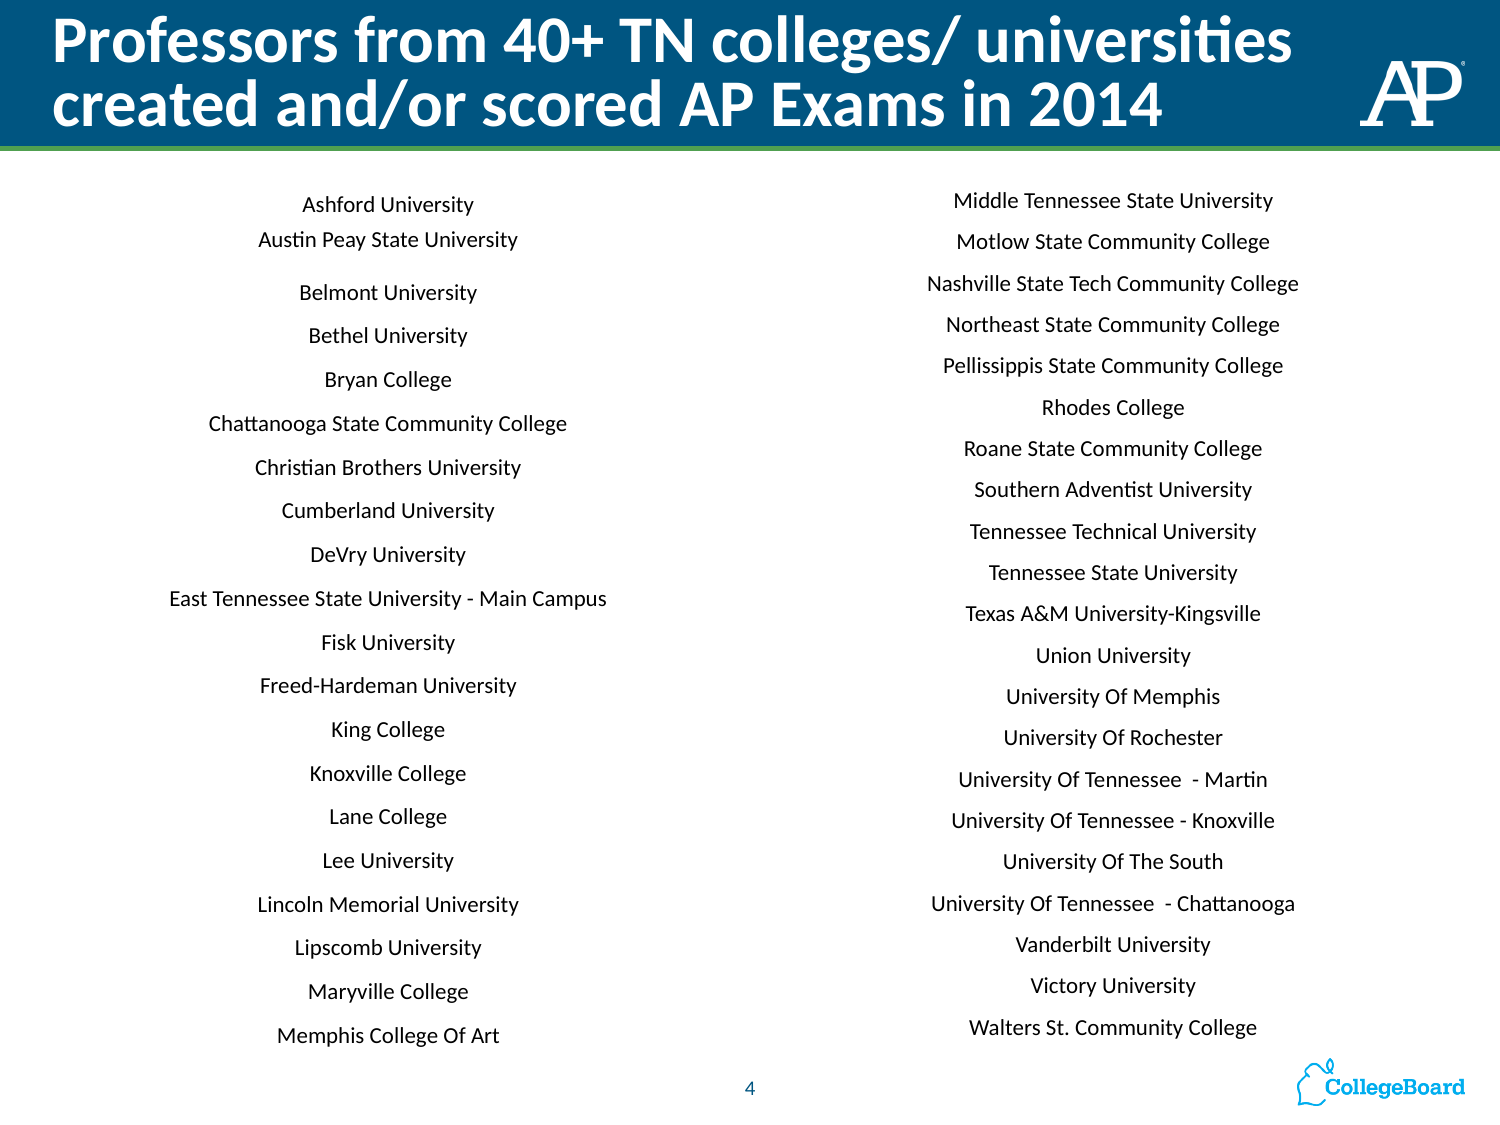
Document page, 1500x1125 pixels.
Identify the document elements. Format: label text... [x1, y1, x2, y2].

table_cell Lipscomb University [151, 919, 626, 961]
table_cell Tennessee State University [876, 554, 1351, 594]
table_cell Walters St. Community College [876, 1009, 1351, 1048]
picture [293, 30, 311, 41]
table_header Middle Tennessee State University [876, 182, 1351, 222]
table_cell King College [151, 700, 626, 742]
picture [1269, 30, 1289, 41]
table_cell Lee University [151, 831, 626, 873]
table_cell University Of Tennessee - Knoxville [876, 802, 1351, 842]
table_cell Roane State Community College [876, 430, 1351, 470]
picture [1083, 30, 1093, 41]
picture [573, 26, 602, 41]
table_cell Fisk University [151, 613, 626, 655]
table_cell Texas A&M University-Kingsville [876, 596, 1351, 635]
table_cell Bryan College [151, 351, 626, 393]
picture [810, 30, 838, 41]
table_cell University Of Tennessee - Martin [876, 761, 1351, 800]
slide_number 4 [711, 1060, 789, 1100]
table_cell Nashville State Tech Community College [876, 265, 1351, 304]
picture [91, 30, 109, 41]
picture [256, 30, 285, 41]
table_cell University Of Tennessee - Chattanooga [876, 885, 1351, 924]
table_cell Lincoln Memorial University [151, 875, 626, 917]
table_cell Chattanooga State Community College [151, 394, 626, 436]
table_cell Rhodes College [876, 389, 1351, 428]
picture [843, 30, 870, 41]
picture [657, 19, 678, 41]
picture [114, 30, 143, 41]
picture [539, 19, 569, 41]
picture [1097, 30, 1125, 41]
picture [1195, 20, 1229, 41]
picture [1236, 30, 1264, 41]
table_cell Tennessee Technical University [876, 513, 1351, 552]
picture [875, 30, 903, 41]
picture [509, 19, 530, 41]
picture [1065, 30, 1074, 41]
picture [796, 16, 803, 41]
table_cell Memphis College Of Art [151, 1006, 626, 1048]
table_cell East Tennessee State University - Main Campus [151, 569, 626, 611]
picture [908, 30, 928, 41]
picture [1132, 30, 1150, 41]
table_cell University Of Memphis [876, 678, 1351, 718]
table_cell Victory University [876, 968, 1351, 1007]
picture [230, 30, 250, 41]
table_cell Maryville College [151, 962, 626, 1004]
table_header Ashford University [151, 176, 626, 218]
picture [1181, 16, 1190, 25]
title Professors from 40+ TN colleges/ universities created and/or scored AP Exams in 2014 [37, 41, 1360, 147]
picture [685, 19, 691, 41]
picture [379, 30, 397, 41]
picture [1182, 30, 1189, 41]
picture [741, 30, 770, 41]
picture [1052, 30, 1059, 41]
table_cell Christian Brothers University [151, 438, 626, 480]
picture [714, 30, 736, 41]
picture [169, 30, 197, 41]
table_cell Pellissippis State Community College [876, 347, 1351, 387]
picture [315, 30, 335, 41]
table_cell Belmont University [151, 263, 626, 305]
picture [1300, 1058, 1465, 1106]
table_cell Motlow State Community College [876, 223, 1351, 263]
picture [779, 16, 786, 41]
table_cell Northeast State Community College [876, 306, 1351, 346]
table_cell Knoxville College [151, 744, 626, 786]
table_cell Freed-Hardeman University [151, 657, 626, 699]
table_cell Lane College [151, 788, 626, 830]
picture [1297, 1058, 1328, 1081]
picture [203, 30, 223, 41]
picture [1016, 30, 1043, 41]
picture [944, 16, 960, 41]
table_cell Austin Peay State University [151, 220, 626, 261]
table_cell University Of Rochester [876, 720, 1351, 759]
picture [147, 16, 166, 41]
table_cell Vanderbilt University [876, 926, 1351, 966]
table_cell DeVry University [151, 525, 626, 567]
picture [1221, 16, 1230, 25]
table_cell Union University [876, 637, 1351, 676]
picture [439, 30, 484, 41]
table_cell Southern Adventist University [876, 471, 1351, 511]
table_cell University Of The South [876, 844, 1351, 883]
picture [56, 19, 85, 41]
picture [355, 16, 374, 41]
picture [620, 19, 651, 41]
picture [979, 30, 986, 41]
picture [1154, 30, 1174, 41]
table_cell Cumberland University [151, 482, 626, 524]
picture [999, 30, 1006, 41]
picture [401, 30, 430, 41]
picture [1051, 16, 1060, 25]
table_cell Bethel University [151, 307, 626, 349]
